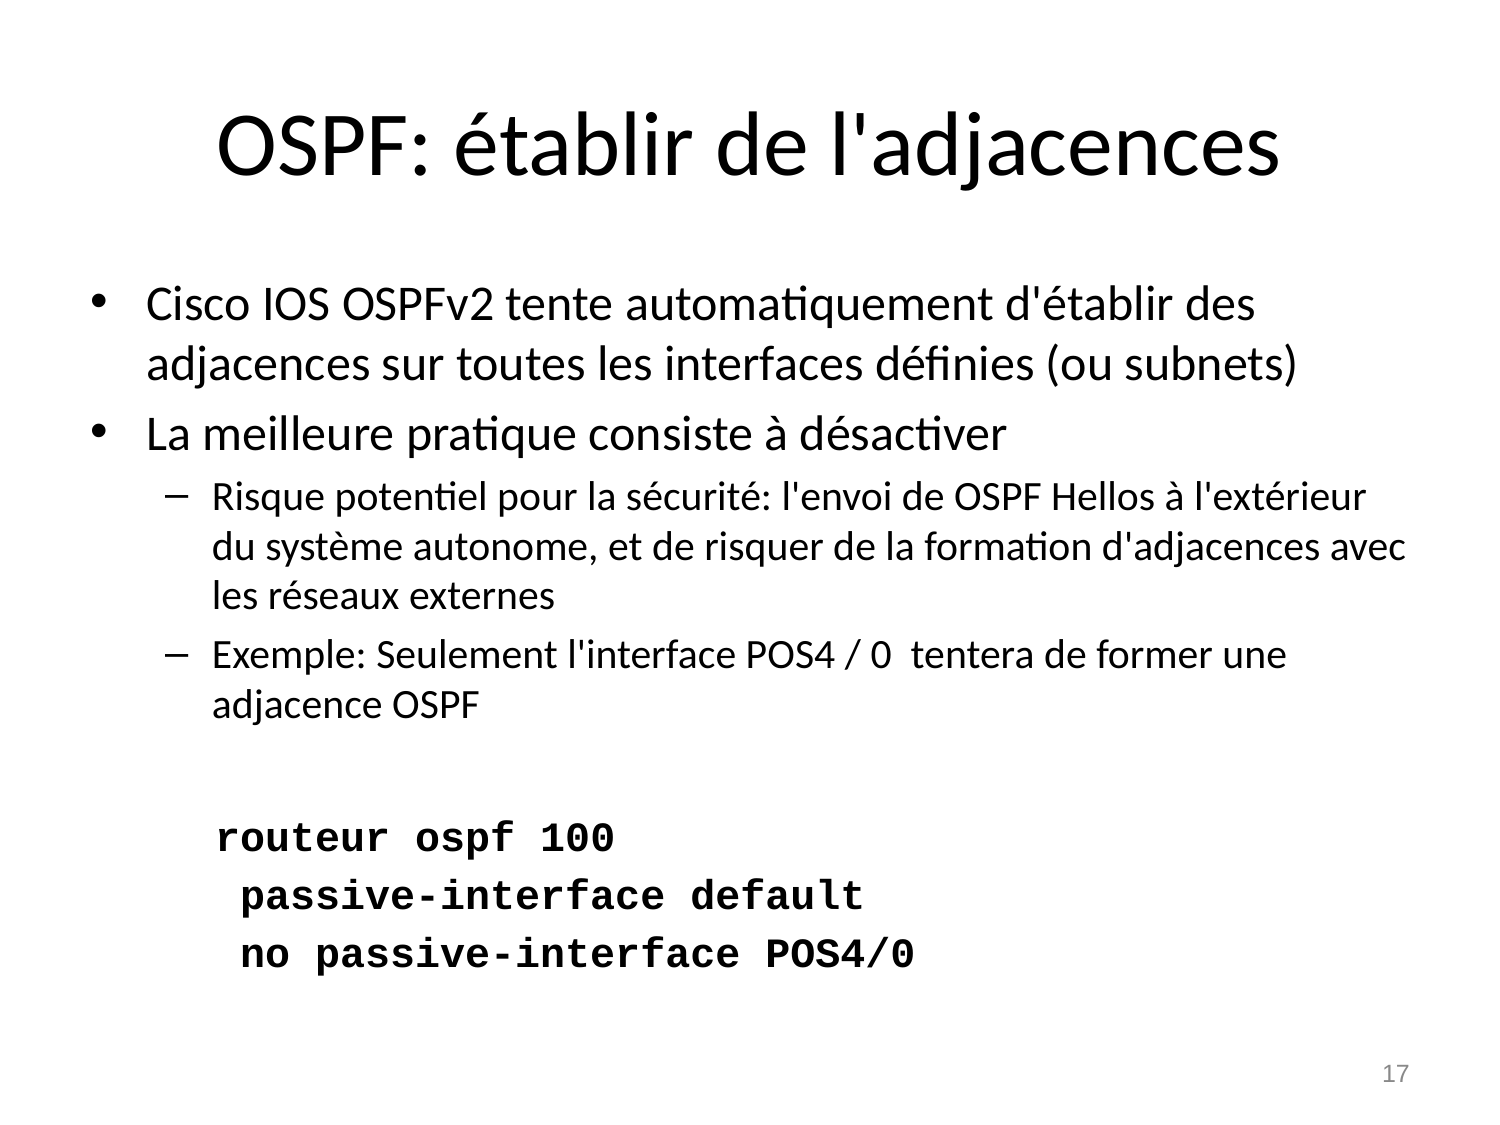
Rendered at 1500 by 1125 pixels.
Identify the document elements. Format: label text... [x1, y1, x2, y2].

title OSPF: établir de l'adjacences [74, 44, 1426, 233]
slide_number 17 [1074, 1042, 1425, 1103]
list Cisco IOS OSPFv2 tente automatiquement d'établir des adjacences sur toutes les interfaces définies (ou subnets) La meilleure pratique consiste à désactiver Risque potentiel pour la sécurité: l'envoi de OSPF Hellos à l'extérieur du système autonome, et de risquer de la formation d'adjacences avec les réseaux externes Exemple: Seulement l'interface POS4 / 0 tentera de former une adjacence OSPF routeur ospf 100 passive-interface default no passive-interface POS4/0 [74, 262, 1426, 1006]
